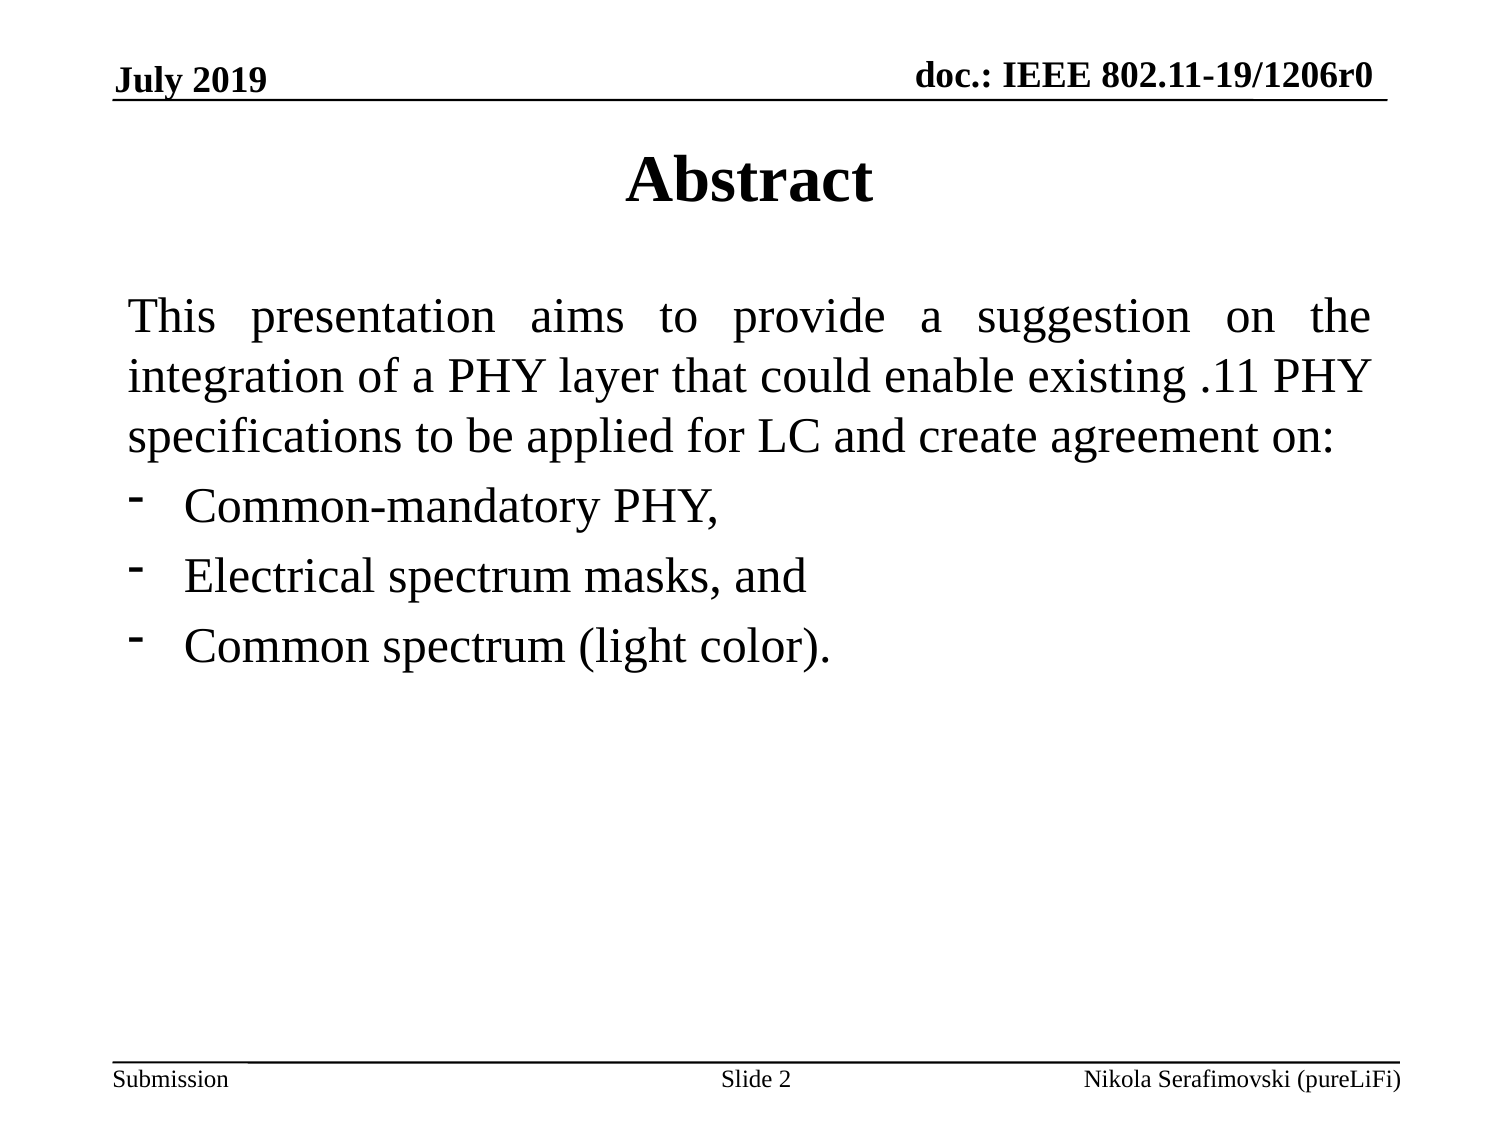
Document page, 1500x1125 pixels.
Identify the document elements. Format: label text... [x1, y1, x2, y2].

text_box This presentation aims to provide a suggestion on the integration of a PHY layer that could enable existing .11 PHY specifications to be applied for LC and create agreement on: Common-mandatory PHY, Electrical spectrum masks, and Common spectrum (light color). [112, 274, 1388, 950]
text_box Abstract [112, 87, 1388, 263]
slide_number Slide 2 [712, 1061, 800, 1093]
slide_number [114, 54, 309, 101]
footer Nikola Serafimovski (pureLiFi) [1024, 1061, 1402, 1093]
